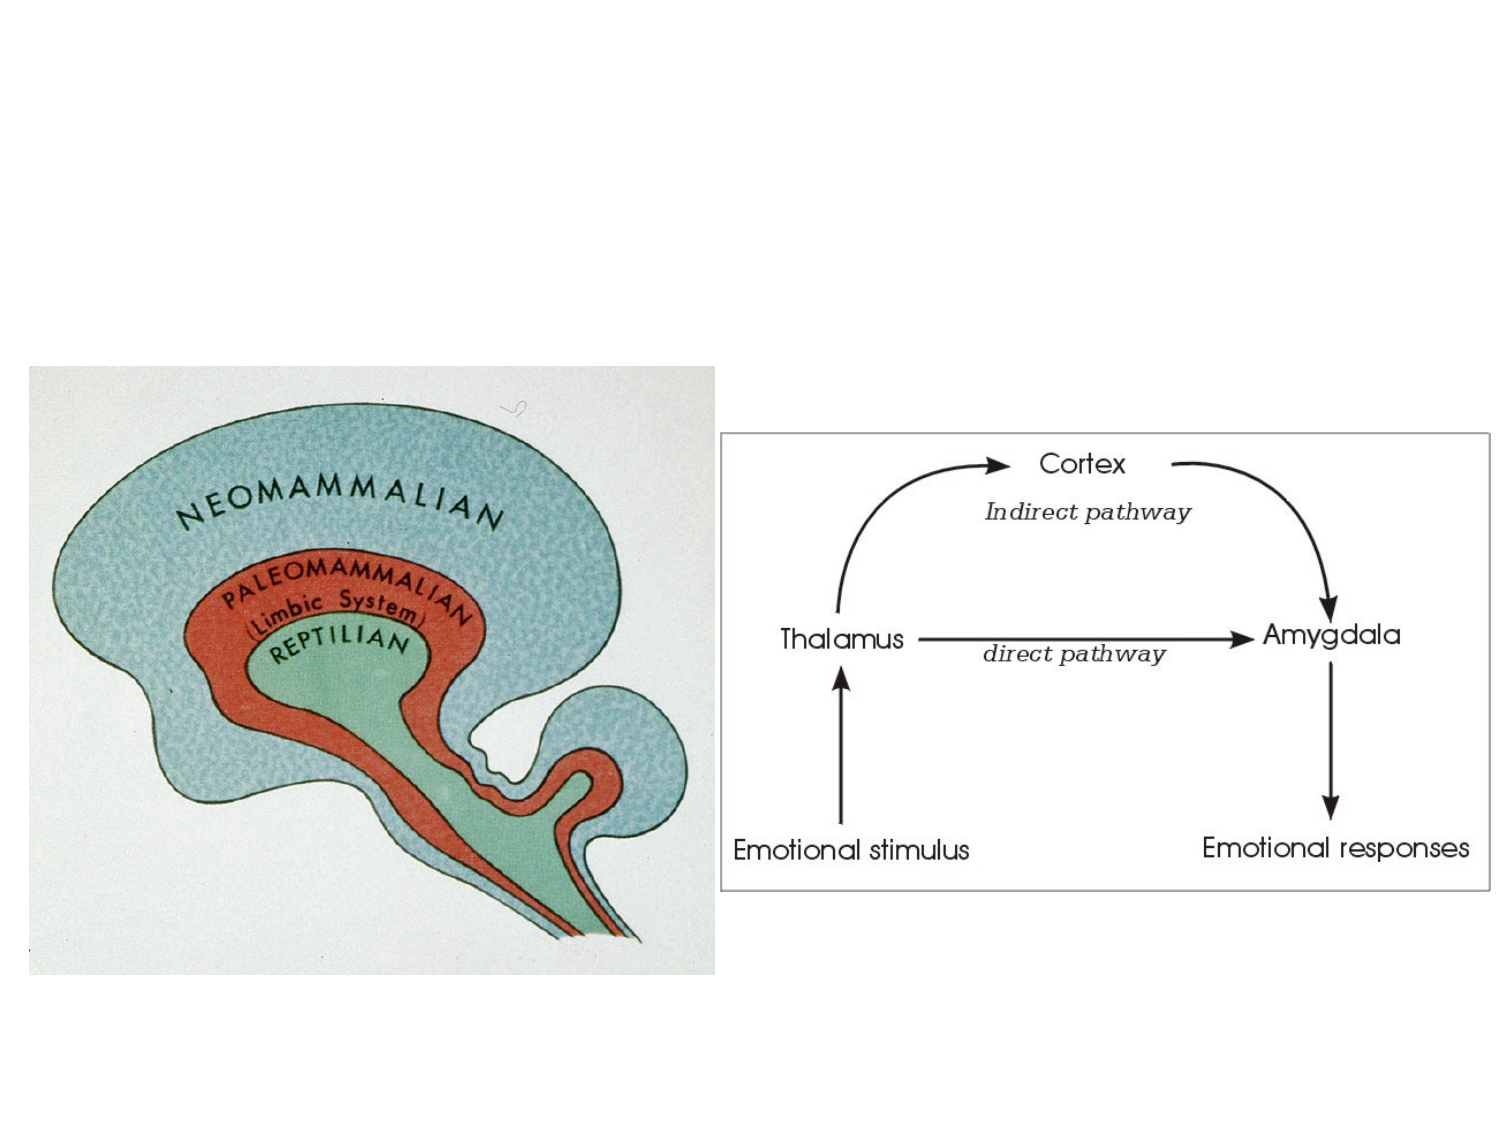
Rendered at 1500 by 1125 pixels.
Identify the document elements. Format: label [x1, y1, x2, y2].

picture [29, 366, 715, 975]
picture [720, 432, 1491, 893]
